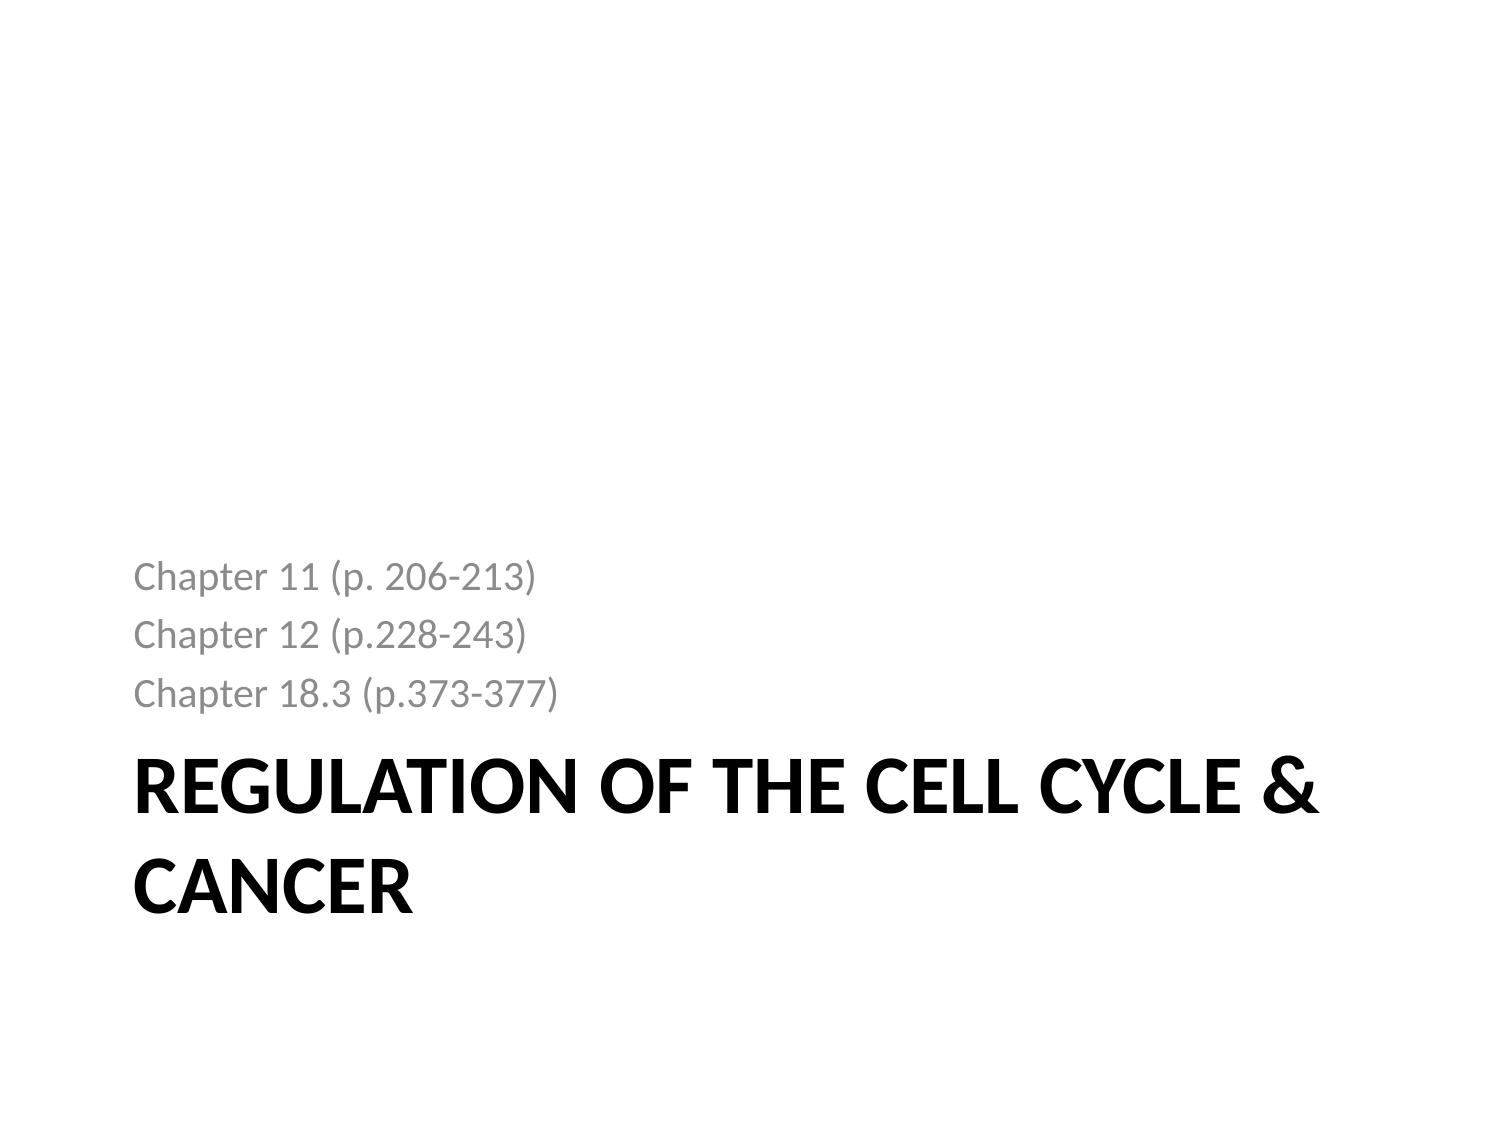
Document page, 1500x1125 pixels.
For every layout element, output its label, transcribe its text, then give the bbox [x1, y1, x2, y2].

title Regulation of the Cell Cycle & Cancer [118, 723, 1394, 947]
list Chapter 11 (p. 206-213) Chapter 12 (p.228-243) Chapter 18.3 (p.373-377) [118, 476, 1394, 723]
